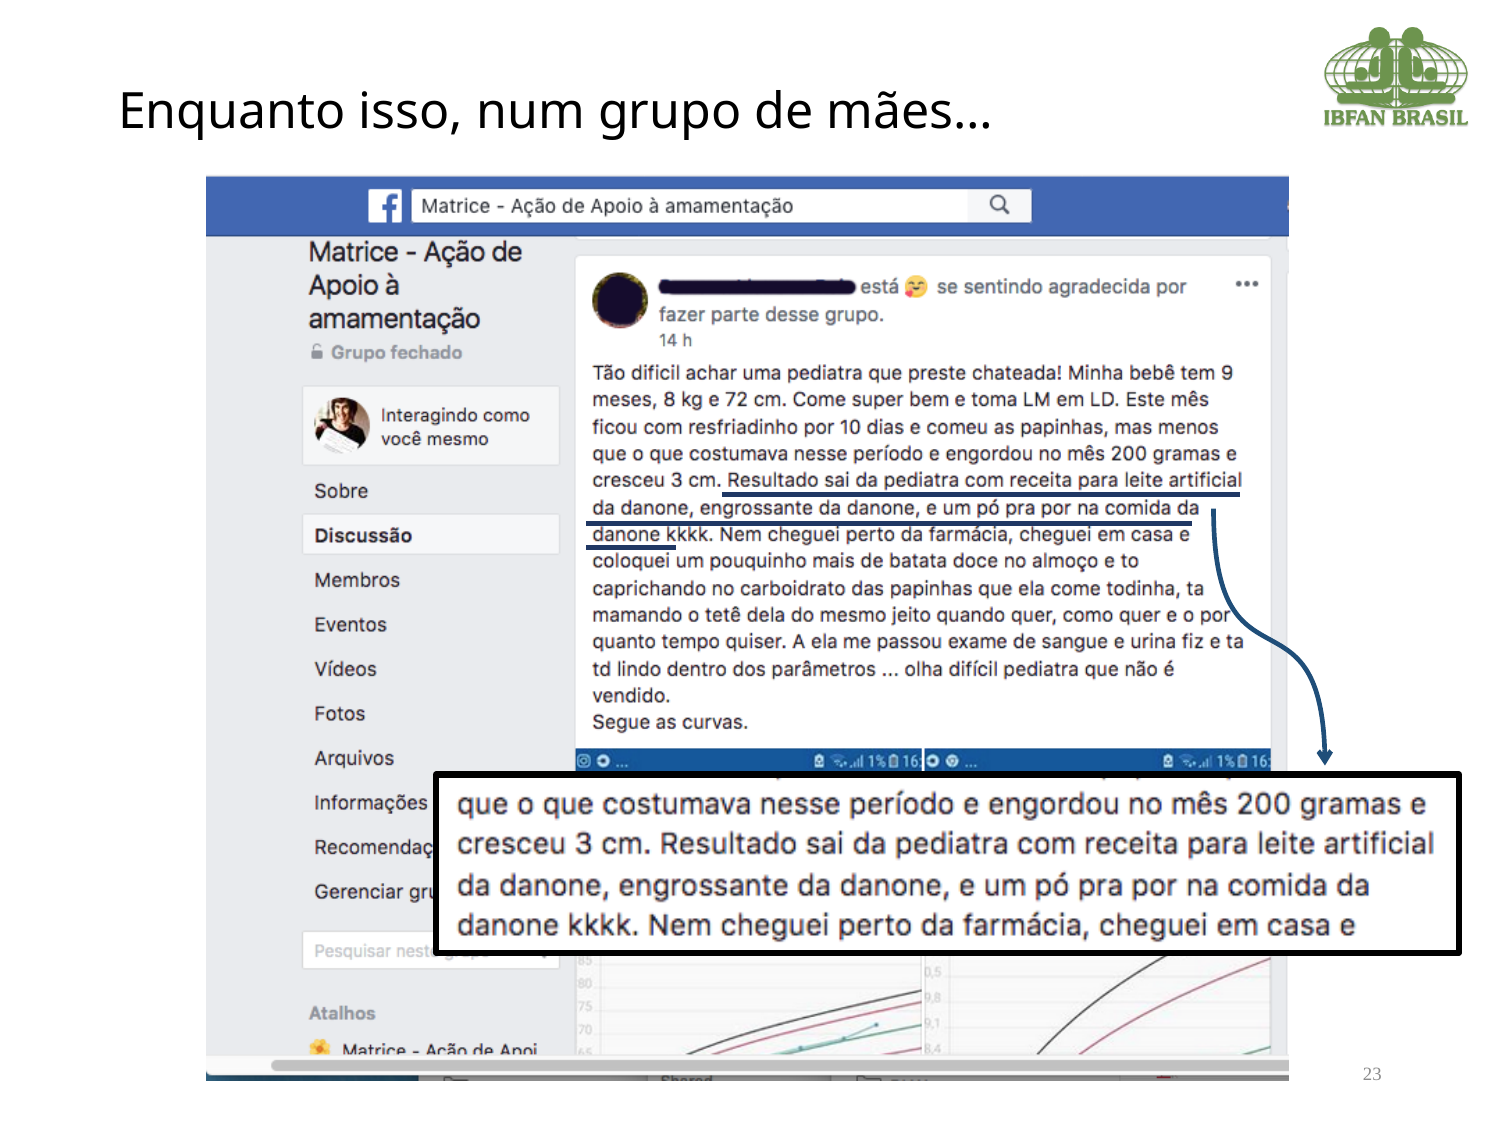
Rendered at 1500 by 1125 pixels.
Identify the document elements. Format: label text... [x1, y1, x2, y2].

picture [206, 174, 1456, 1081]
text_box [1140, 581, 1398, 693]
slide_number 23 [1059, 1042, 1397, 1103]
picture [1322, 26, 1469, 127]
title Enquanto isso, num grupo de mães… [103, 59, 1397, 165]
